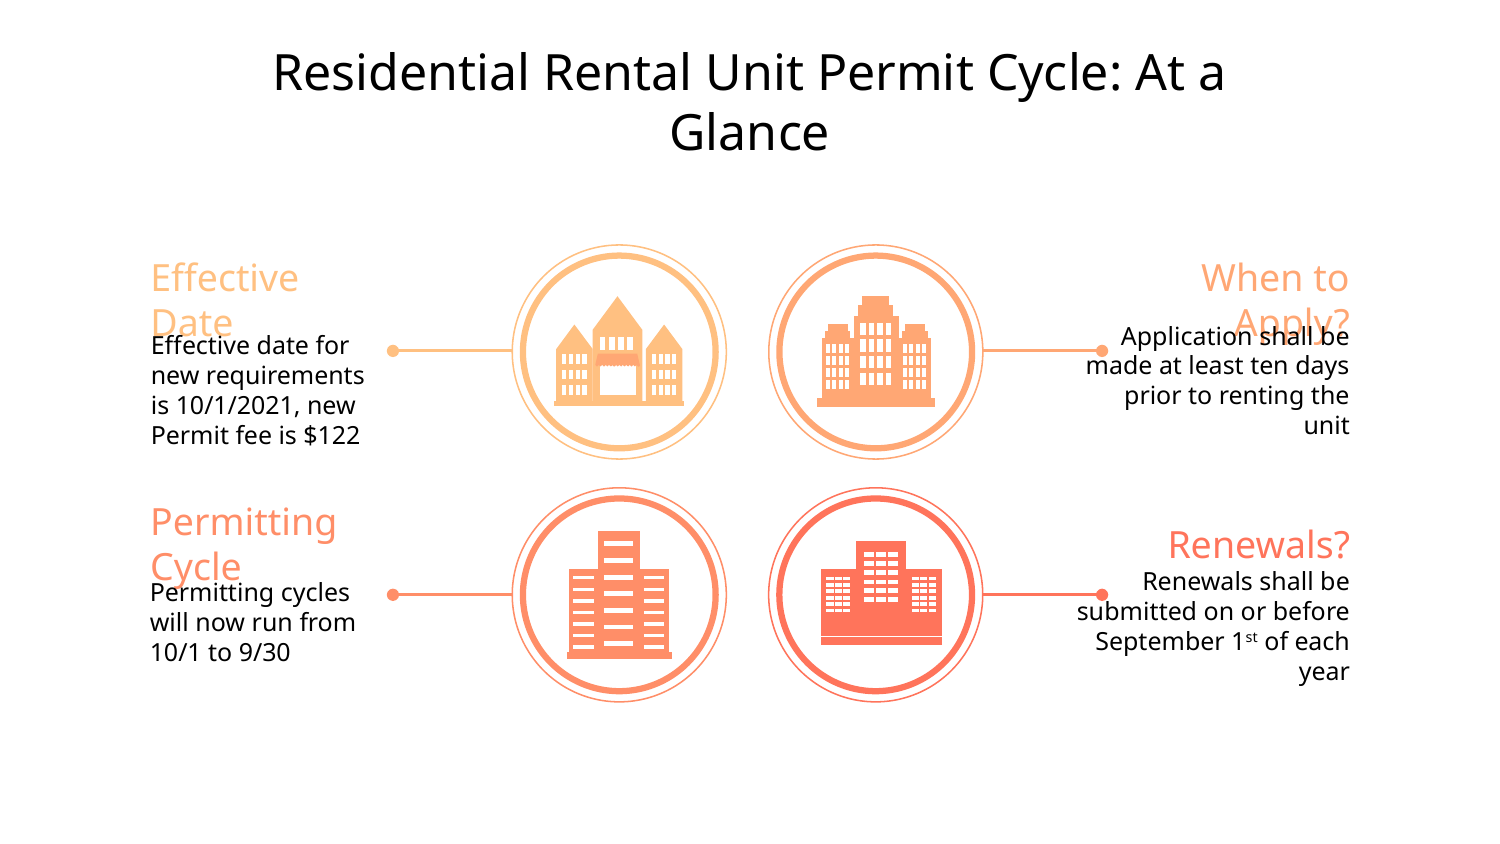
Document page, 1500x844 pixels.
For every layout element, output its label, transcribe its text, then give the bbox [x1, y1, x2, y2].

title Residential Rental Unit Permit Cycle: At a Glance [245, 66, 1255, 136]
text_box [135, 244, 727, 460]
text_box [768, 487, 1366, 703]
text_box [134, 487, 727, 703]
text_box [768, 244, 1366, 460]
